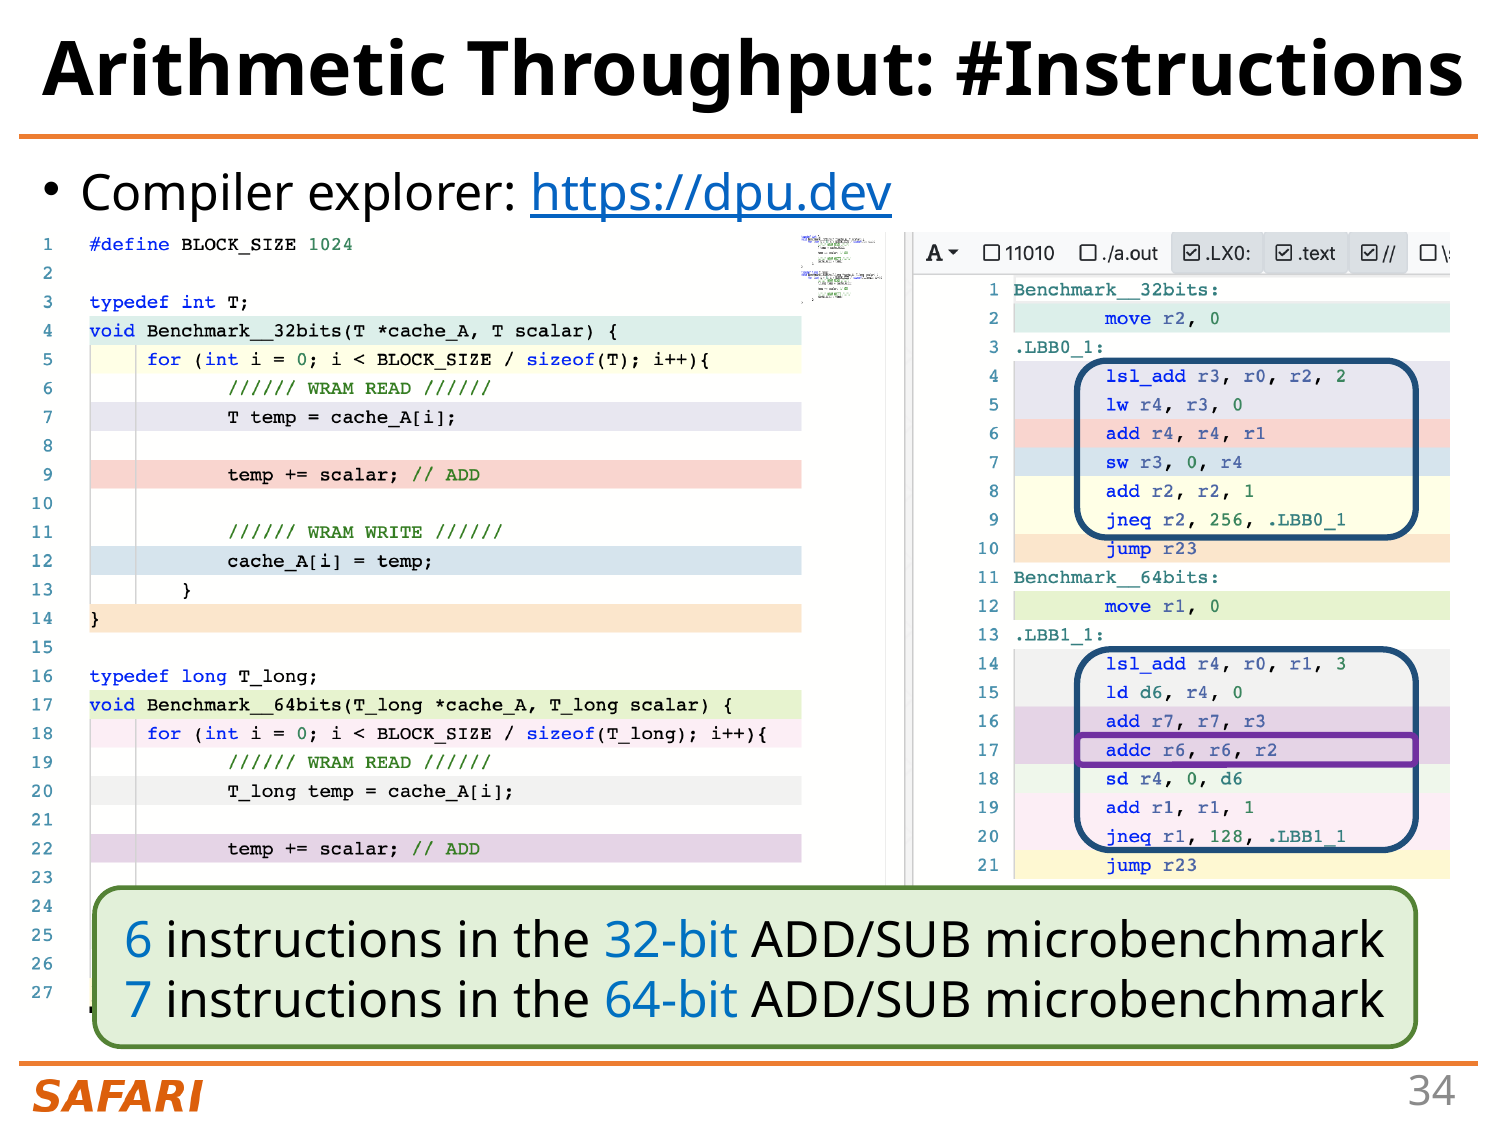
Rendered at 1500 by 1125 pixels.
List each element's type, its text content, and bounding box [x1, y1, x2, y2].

picture [11, 232, 1450, 1014]
text_box 6 instructions in the 32-bit ADD/SUB microbenchmark 7 instructions in the 64-bit ADD/SUB microbenchmark [93, 1014, 1417, 1048]
title Arithmetic Throughput: #Instructions [27, 21, 1487, 122]
list Compiler explorer: https://dpu.dev [27, 153, 1487, 1022]
